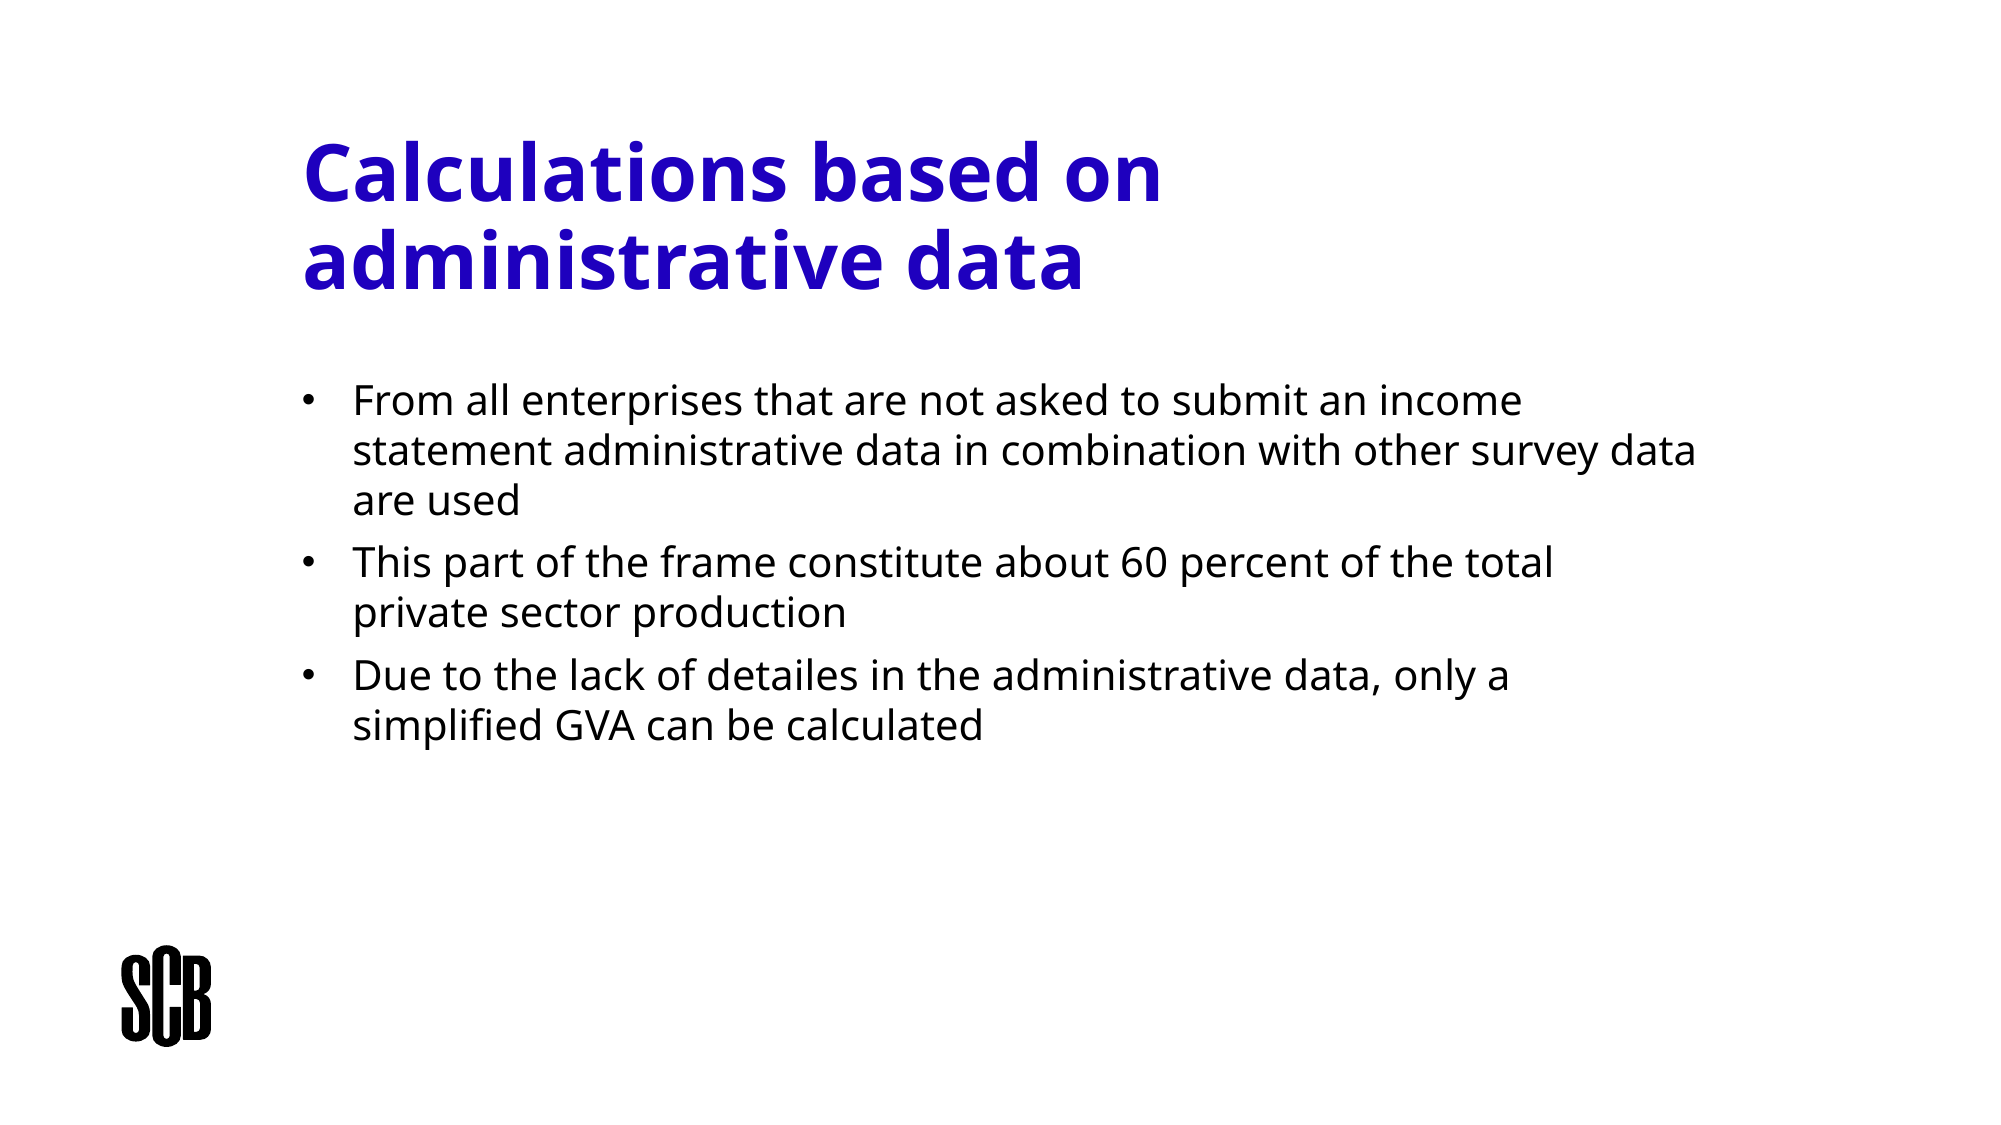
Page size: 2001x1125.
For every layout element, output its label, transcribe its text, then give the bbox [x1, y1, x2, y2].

list From all enterprises that are not asked to submit an income statement administrative data in combination with other survey data are used This part of the frame constitute about 60 percent of the total private sector production Due to the lack of detailes in the administrative data, only a simplified GVA can be calculated [301, 373, 1701, 912]
title Calculations based on administrative data [302, 132, 1700, 305]
